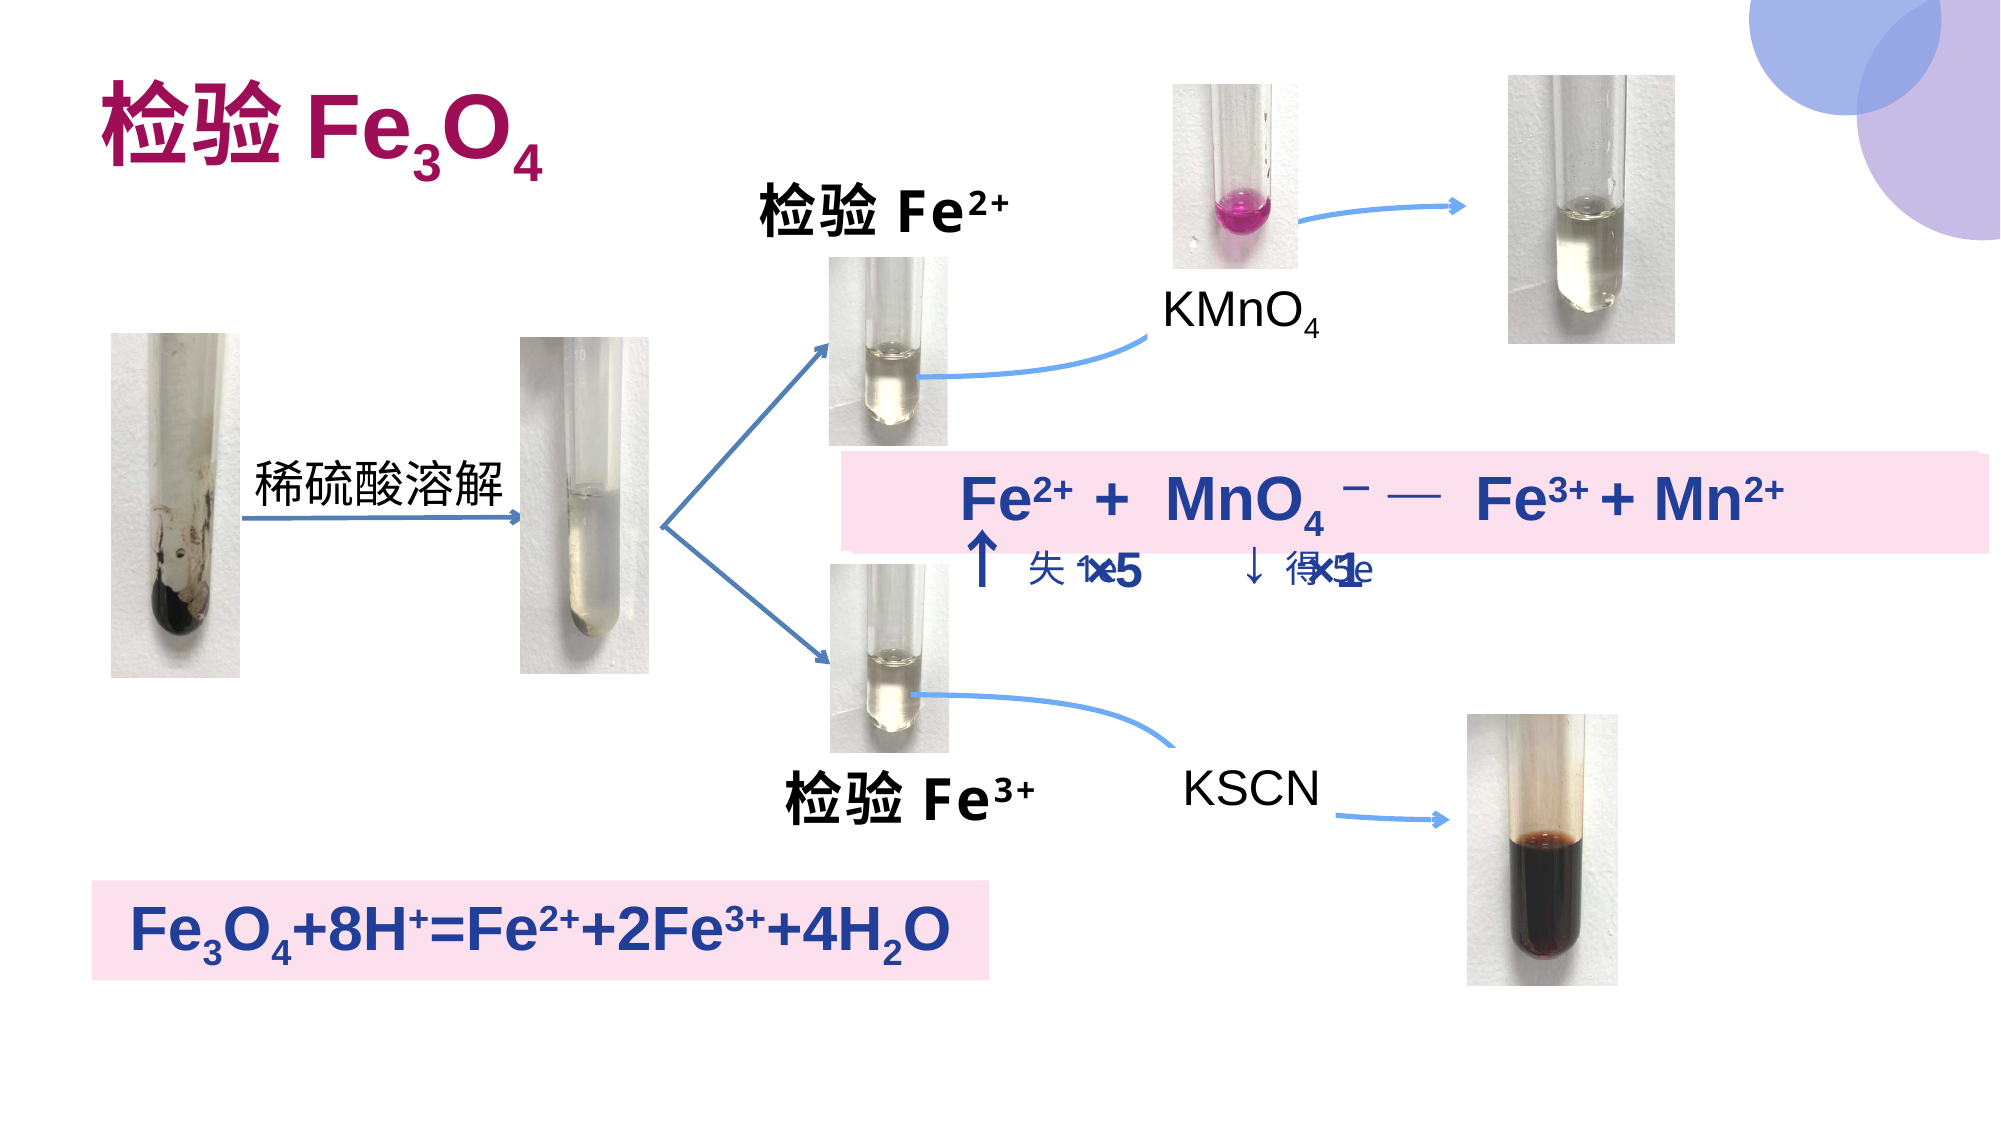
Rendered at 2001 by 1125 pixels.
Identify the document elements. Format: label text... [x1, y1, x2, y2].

text_box Fe2+ + MnO4－ — Fe3+ + Mn2+ [841, 450, 1980, 551]
text_box 稀硫酸溶解 [240, 445, 520, 581]
picture [111, 333, 240, 678]
picture [1508, 75, 1675, 344]
text_box 检验Fe3O4 [85, 59, 558, 200]
picture [828, 257, 948, 446]
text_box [910, 694, 1450, 820]
picture [1467, 714, 1618, 986]
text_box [661, 343, 829, 530]
text_box Fe3O4+8H+=Fe2++2Fe3++4H2O [92, 880, 989, 981]
text_box ↑失1e ↓得5e [851, 512, 1990, 603]
text_box -×5 -×1 [991, 530, 1452, 605]
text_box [664, 525, 831, 665]
picture [520, 337, 649, 674]
picture [830, 564, 949, 753]
text_box 检验Fe2+ [741, 153, 1096, 277]
picture [1172, 84, 1299, 269]
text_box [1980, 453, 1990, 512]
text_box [915, 206, 1467, 377]
text_box 检验Fe3+ [767, 740, 1070, 865]
